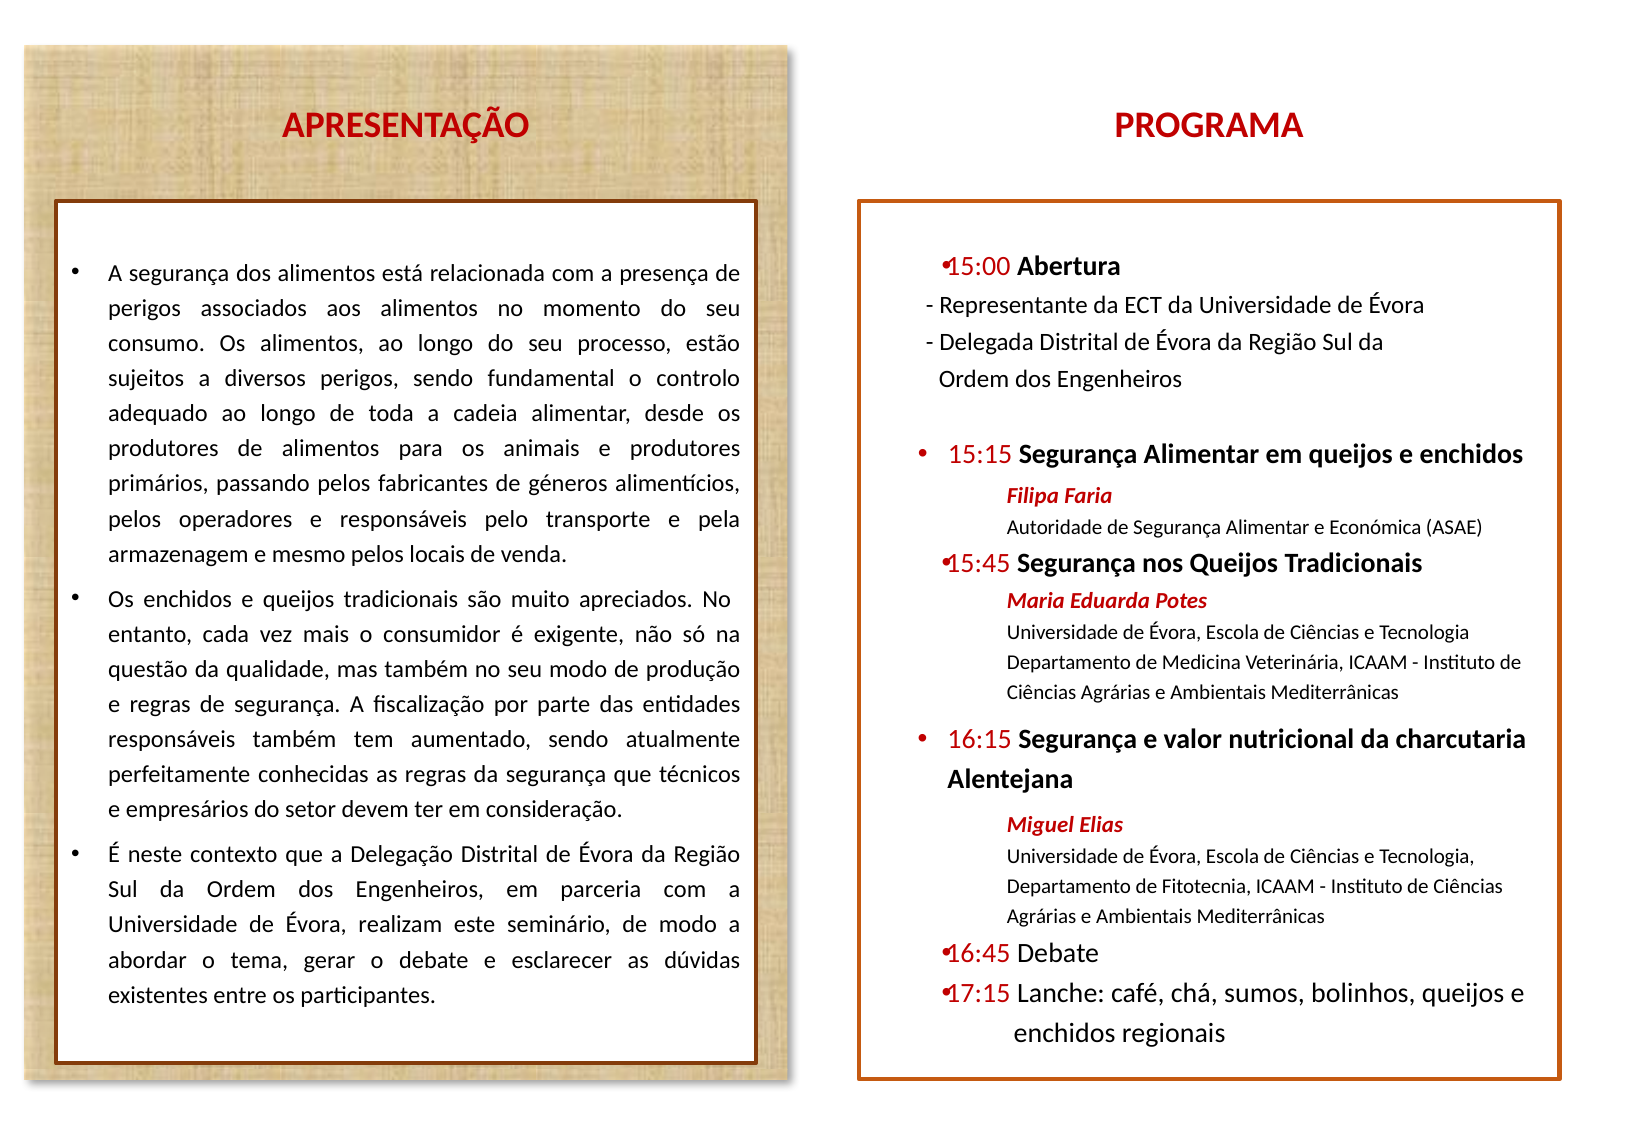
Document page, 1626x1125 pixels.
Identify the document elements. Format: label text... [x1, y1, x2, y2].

text_box A segurança dos alimentos está relacionada com a presença de perigos associados aos alimentos no momento do seu consumo. Os alimentos, ao longo do seu processo, estão sujeitos a diversos perigos, sendo fundamental o controlo adequado ao longo de toda a cadeia alimentar, desde os produtores de alimentos para os animais e produtores primários, passando pelos fabricantes de géneros alimentícios, pelos operadores e responsáveis pelo transporte e pela armazenagem e mesmo pelos locais de venda. Os enchidos e queijos tradicionais são muito apreciados. No entanto, cada vez mais o consumidor é exigente, não só na questão da qualidade, mas também no seu modo de produção e regras de segurança. A fiscalização por parte das entidades responsáveis também tem aumentado, sendo atualmente perfeitamente conhecidas as regras da segurança que técnicos e empresários do setor devem ter em consideração. É neste contexto que a Delegação Distrital de Évora da Região Sul da Ordem dos Engenheiros, em parceria com a Universidade de Évora, realizam este seminário, de modo a abordar o tema, gerar o debate e esclarecer as dúvidas existentes entre os participantes. [56, 200, 756, 1064]
text_box APRESENTAÇÃO [260, 92, 552, 153]
text_box [24, 45, 788, 1080]
text_box PROGRAMA [1063, 92, 1355, 153]
list 15:00 Abertura - Representante da ECT da Universidade de Évora - Delegada Distrital de Évora da Região Sul da Ordem dos Engenheiros 15:15 Segurança Alimentar em queijos e enchidos Filipa Faria Autoridade de Segurança Alimentar e Económica (ASAE) 15:45 Segurança nos Queijos Tradicionais Maria Eduarda Potes Universidade de Évora, Escola de Ciências e Tecnologia Departamento de Medicina Veterinária, ICAAM - Instituto de Ciências Agrárias e Ambientais Mediterrânicas 16:15 Segurança e valor nutricional da charcutaria Alentejana Miguel Elias Universidade de Évora, Escola de Ciências e Tecnologia, Departamento de Fitotecnia, ICAAM - Instituto de Ciências Agrárias e Ambientais Mediterrânicas 16:45 Debate 17:15 Lanche: café, chá, sumos, bolinhos, queijos e enchidos regionais [858, 200, 1560, 1080]
